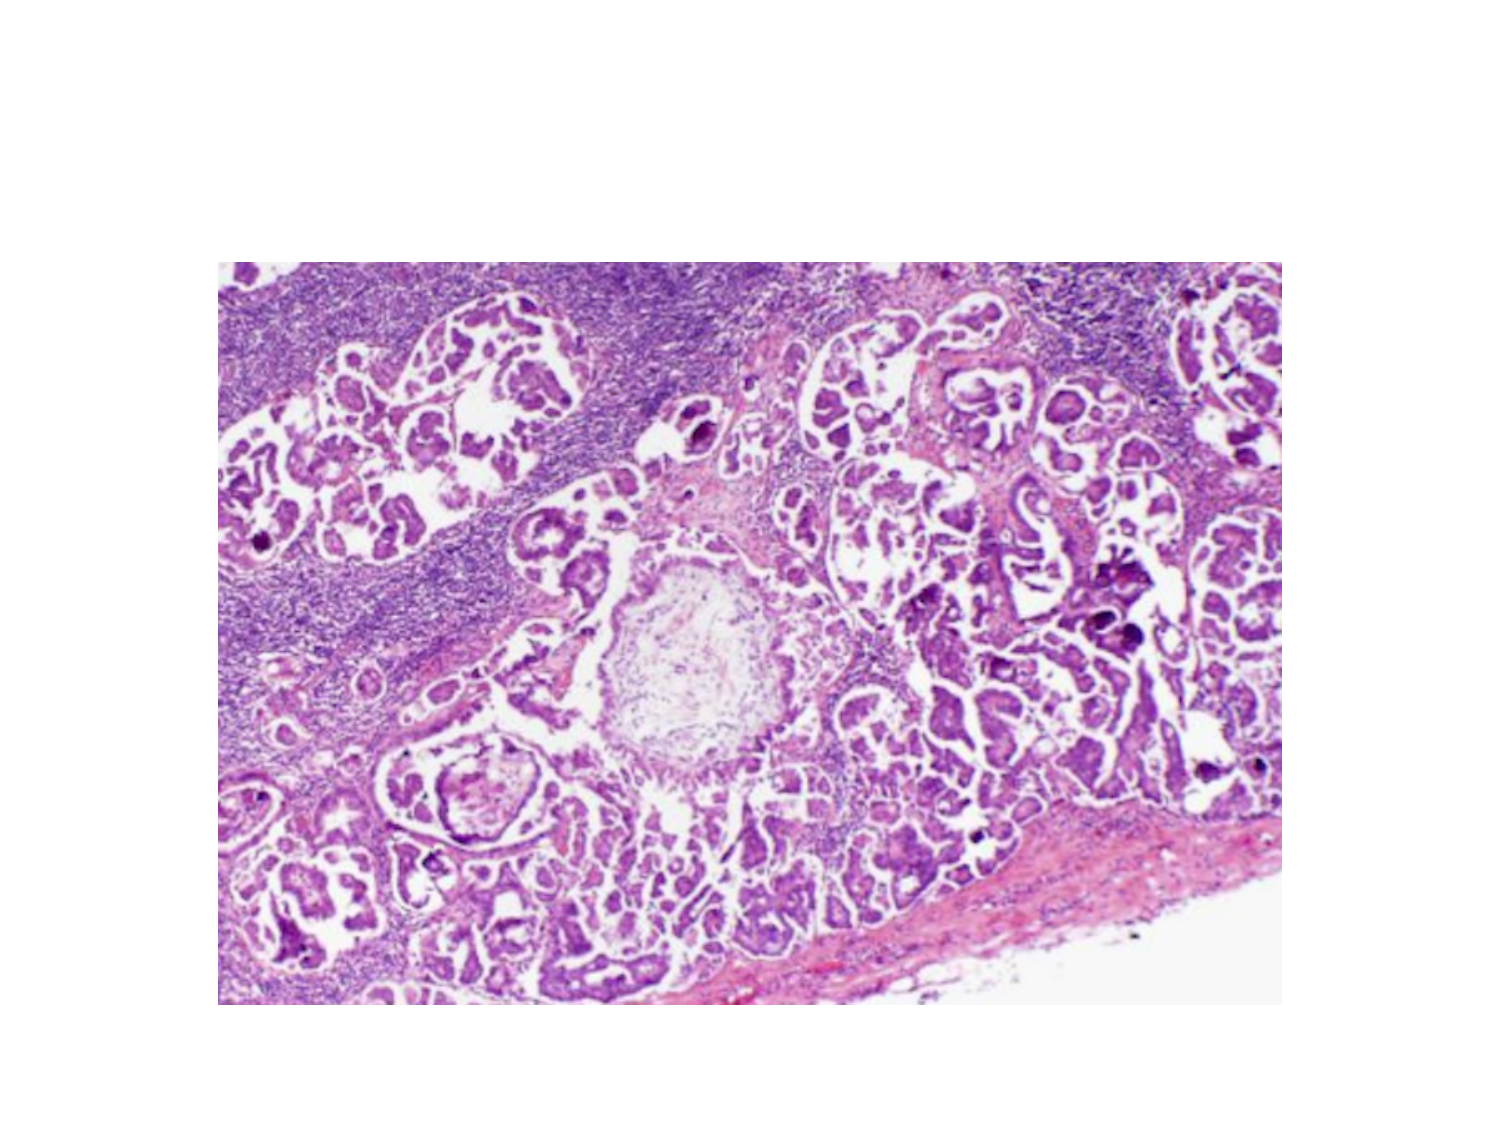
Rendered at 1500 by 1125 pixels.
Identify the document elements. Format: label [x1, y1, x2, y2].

list [74, 262, 1426, 1006]
